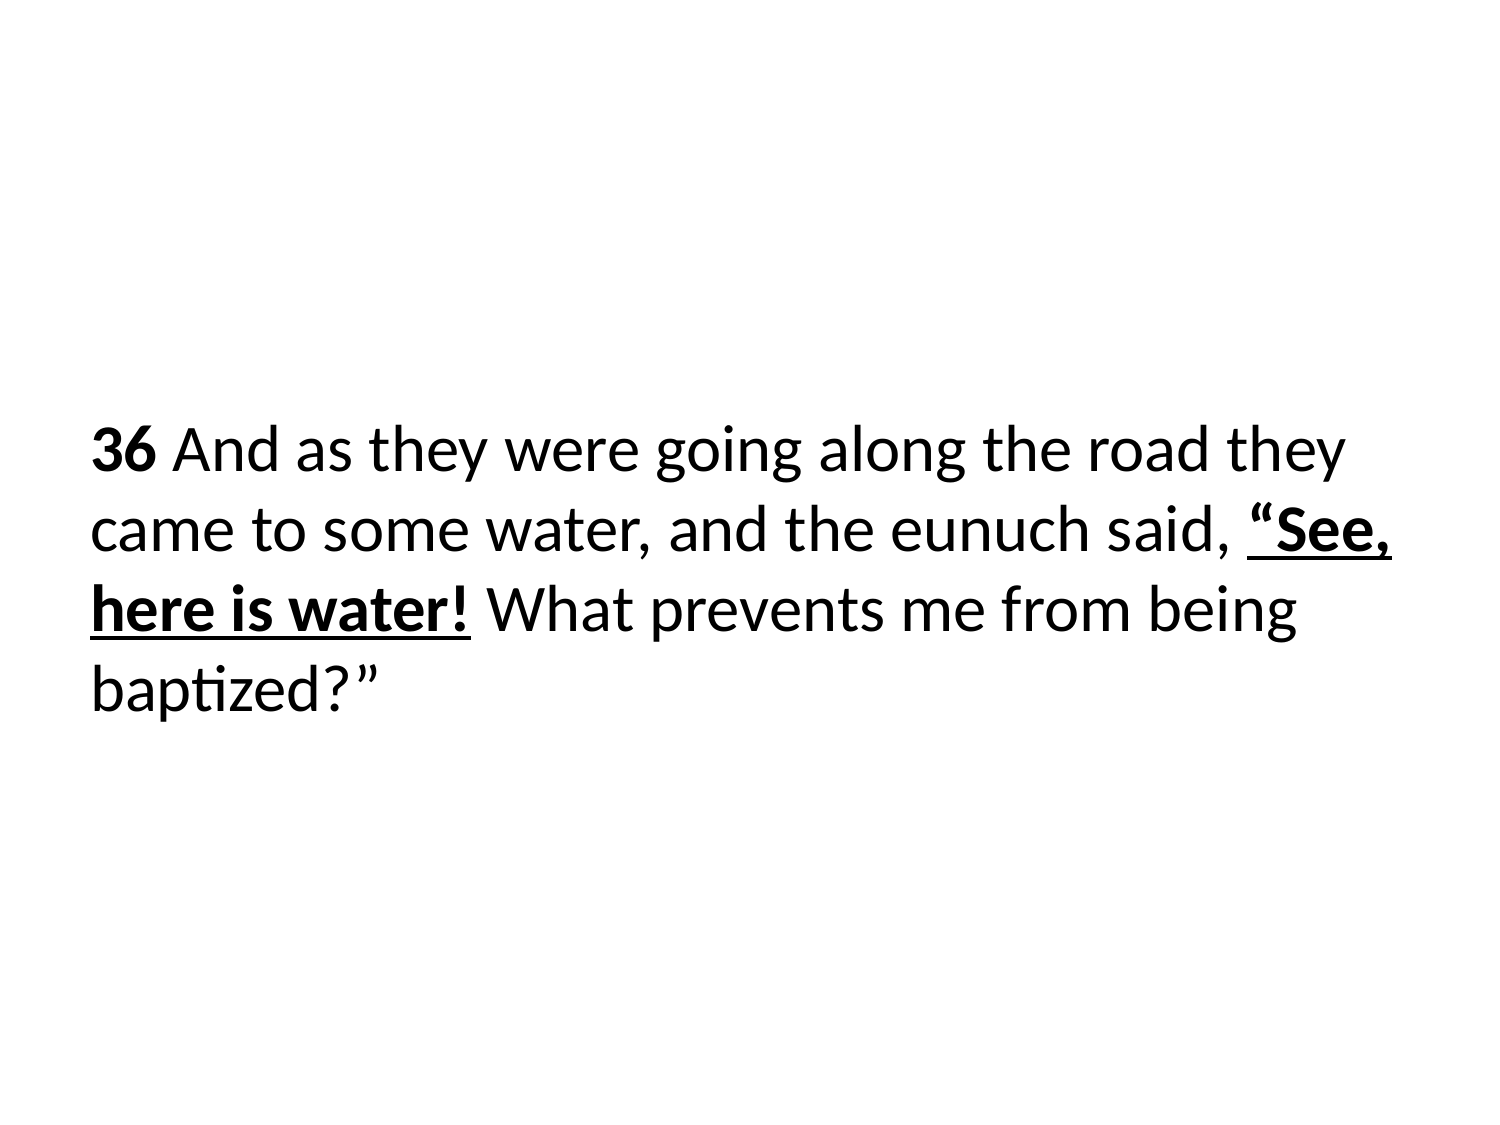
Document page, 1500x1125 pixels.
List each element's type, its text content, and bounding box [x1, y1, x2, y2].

list 36 And as they were going along the road they came to some water, and the eunuch said, “See, here is water! What prevents me from being baptized?” [75, 110, 1425, 1019]
